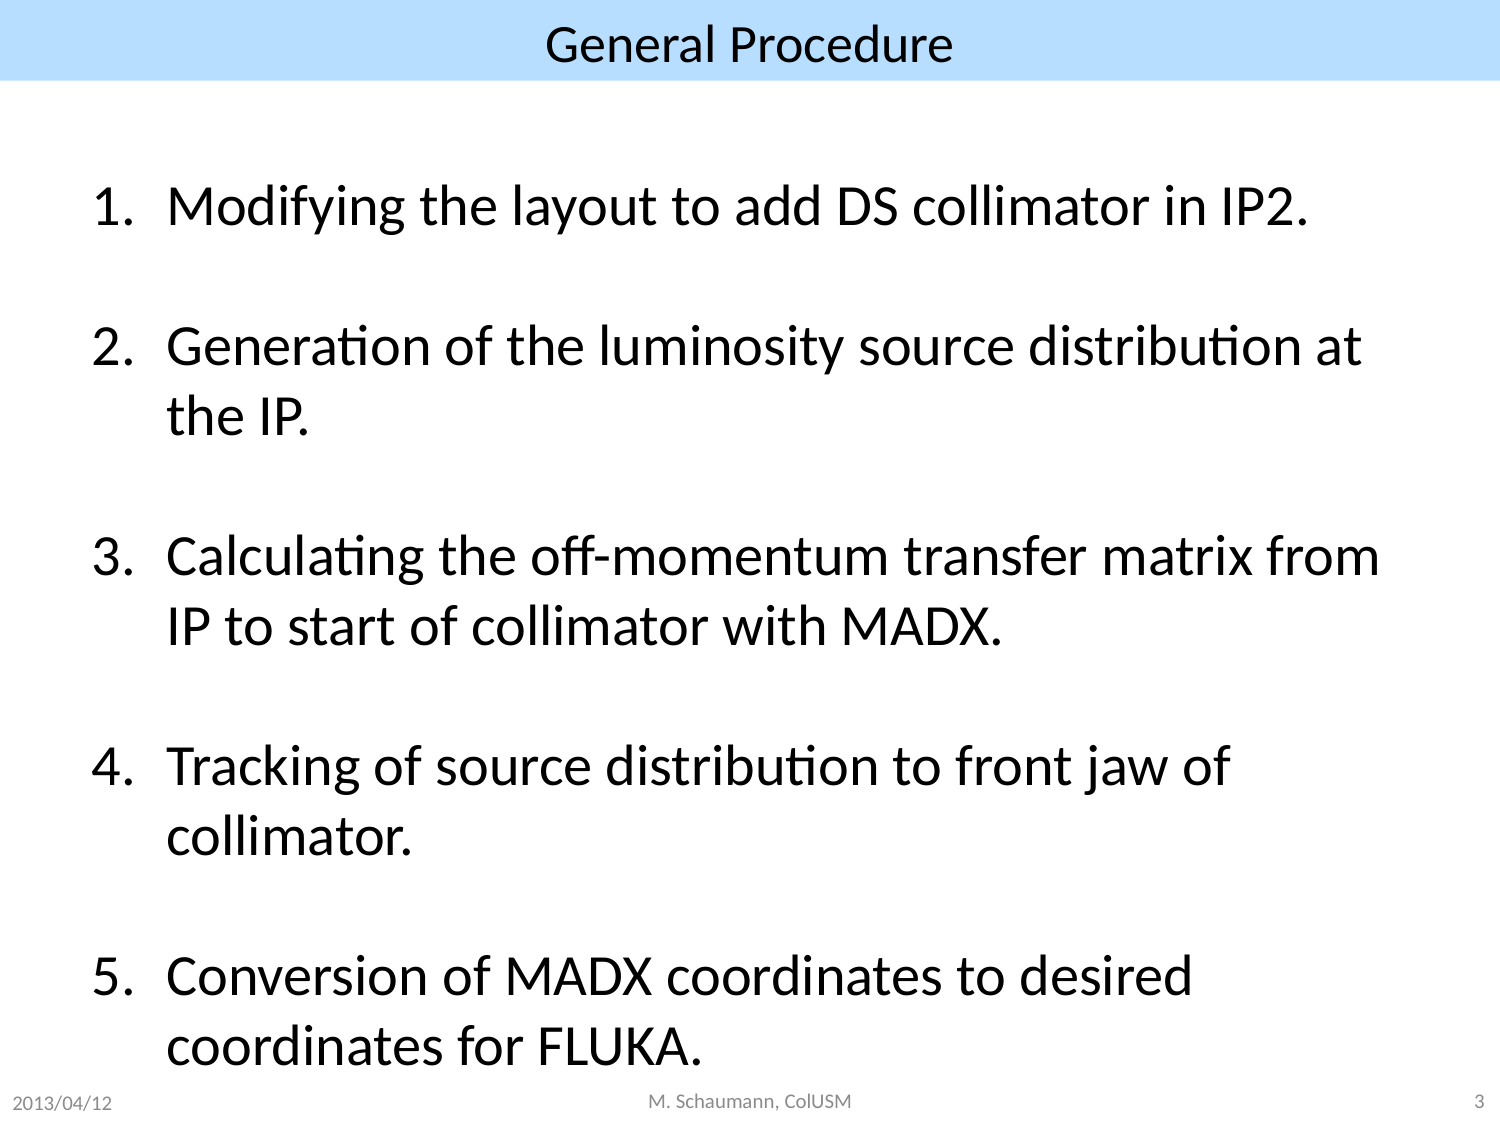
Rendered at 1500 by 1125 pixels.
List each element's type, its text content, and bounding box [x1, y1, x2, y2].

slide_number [0, 1082, 455, 1122]
slide_number 3 [1149, 1082, 1500, 1118]
title General Procedure [0, 0, 1500, 81]
footer M. Schaumann, ColUSM [584, 1082, 916, 1119]
text_box Modifying the layout to add DS collimator in IP2. Generation of the luminosity source distribution at the IP. Calculating the off-momentum transfer matrix from IP to start of collimator with MADX. Tracking of source distribution to front jaw of collimator. Conversion of MADX coordinates to desired coordinates for FLUKA. [76, 159, 1424, 1085]
